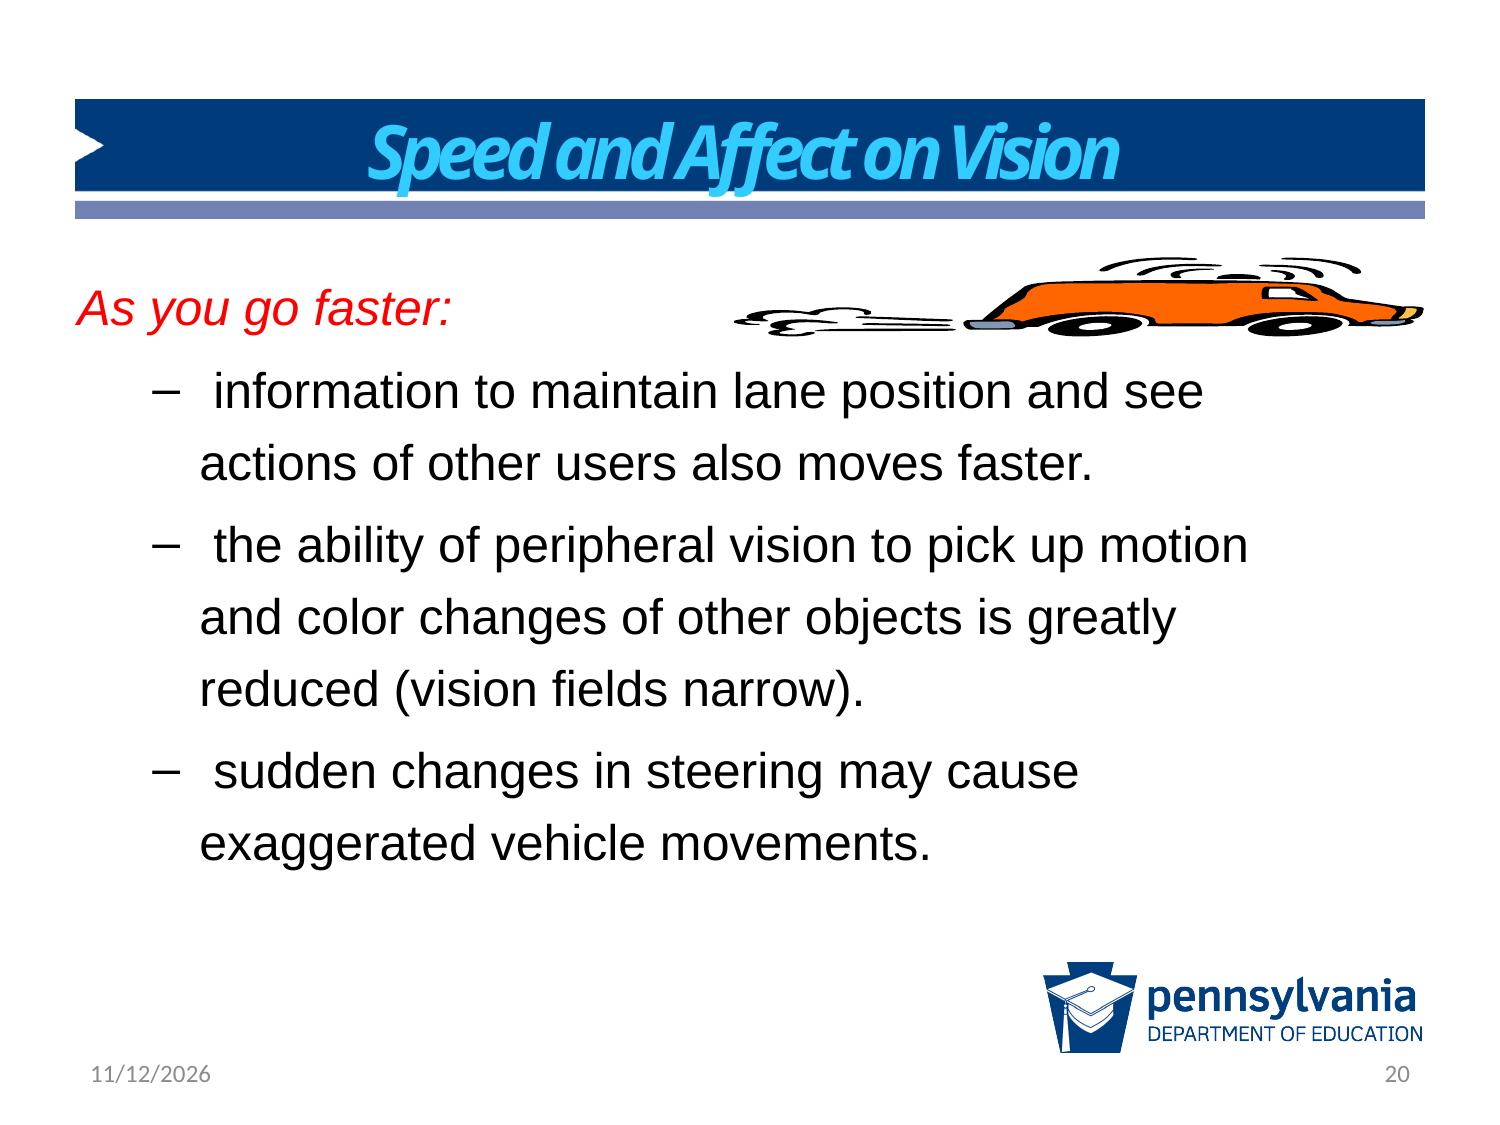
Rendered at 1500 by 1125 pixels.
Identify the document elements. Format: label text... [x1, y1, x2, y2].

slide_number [75, 1042, 425, 1103]
slide_number 20 [1074, 1042, 1425, 1103]
title Speed and Affect on Vision [12, 50, 1450, 250]
list As you go faster: information to maintain lane position and see actions of other users also moves faster. the ability of peripheral vision to pick up motion and color changes of other objects is greatly reduced (vision fields narrow). sudden changes in steering may cause exaggerated vehicle movements. [62, 275, 1357, 989]
picture [1043, 962, 1422, 1053]
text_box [724, 254, 1426, 339]
